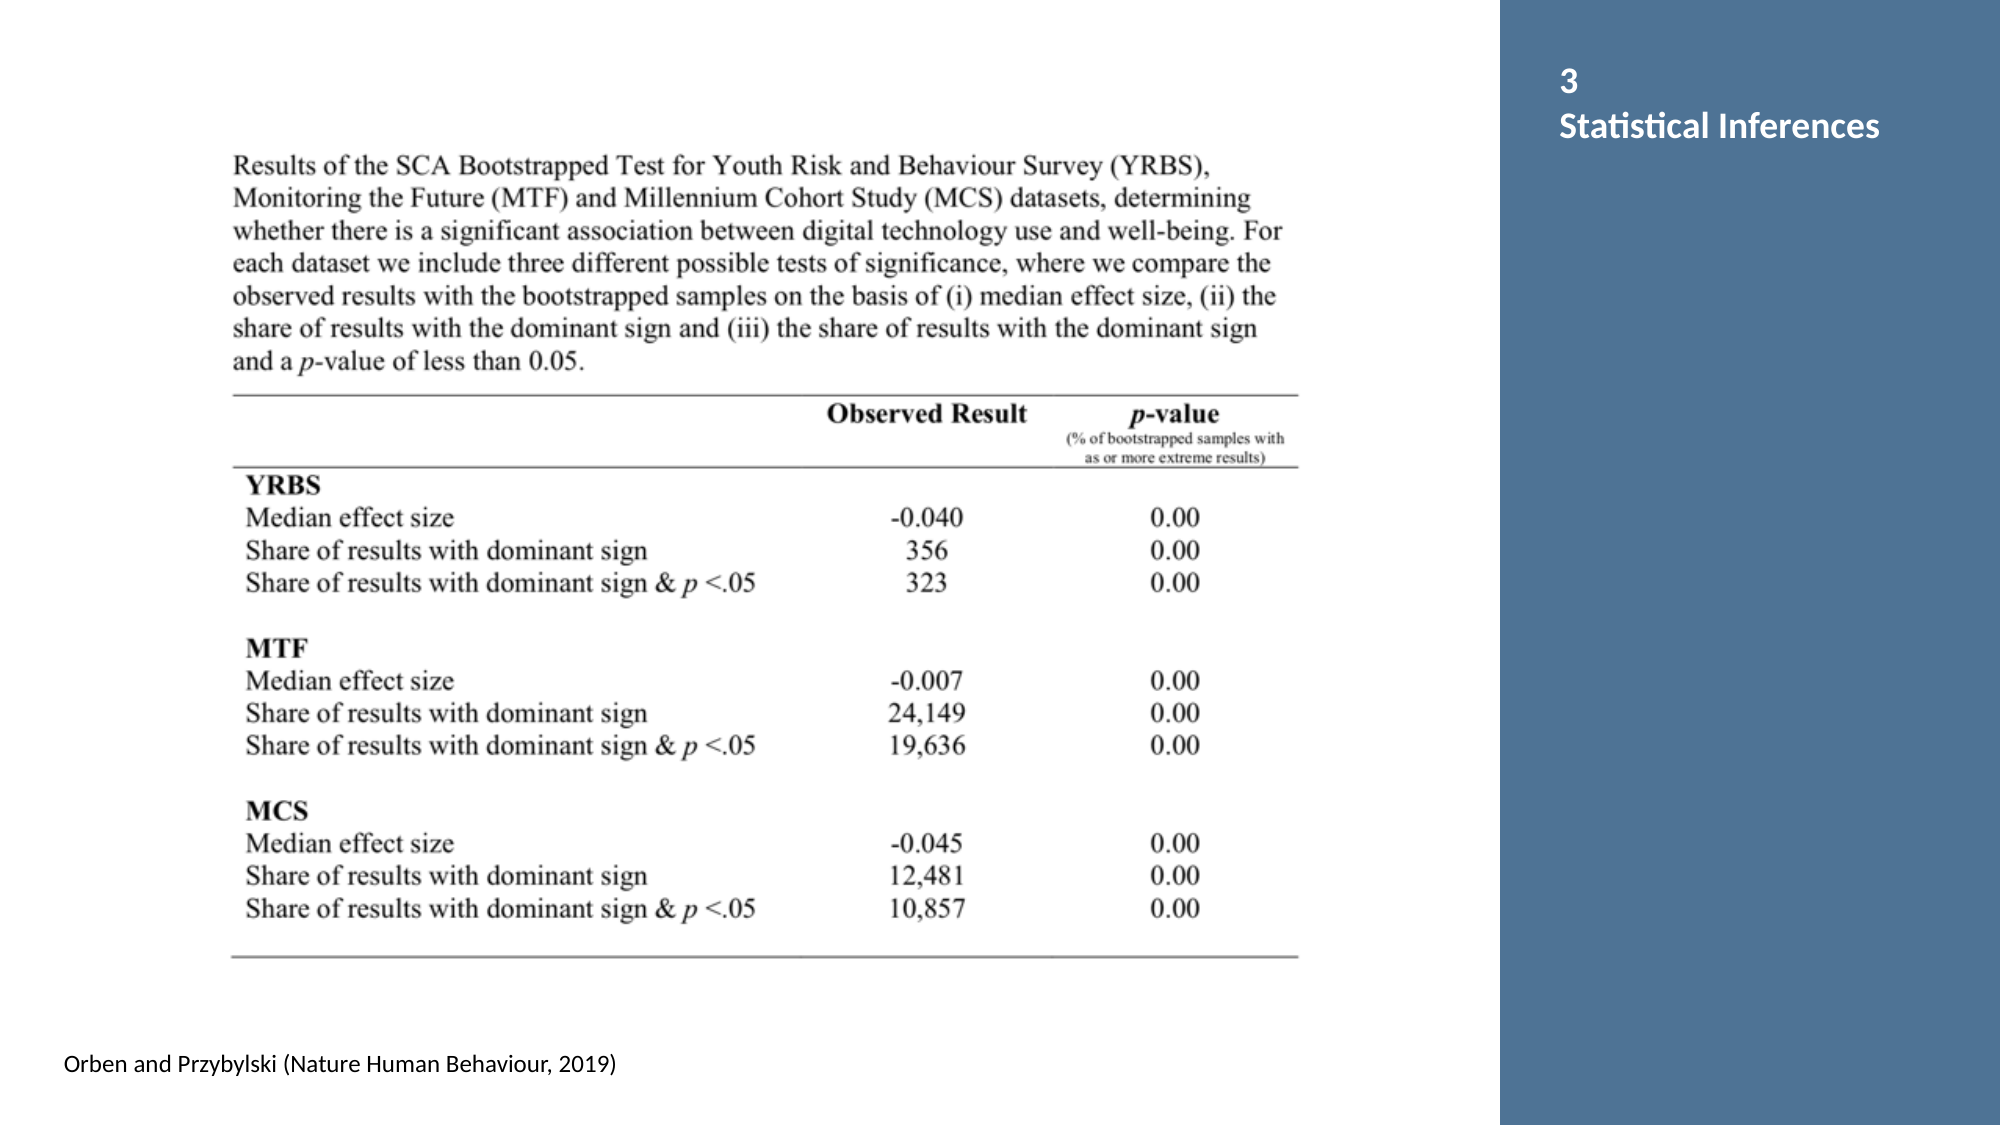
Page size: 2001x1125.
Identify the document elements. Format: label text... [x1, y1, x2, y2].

text_box [1499, 0, 2000, 1125]
text_box Orben and Przybylski (Nature Human Behaviour, 2019) [48, 1034, 714, 1091]
picture [190, 139, 1347, 990]
text_box 3 Statistical Inferences [1544, 48, 1896, 334]
